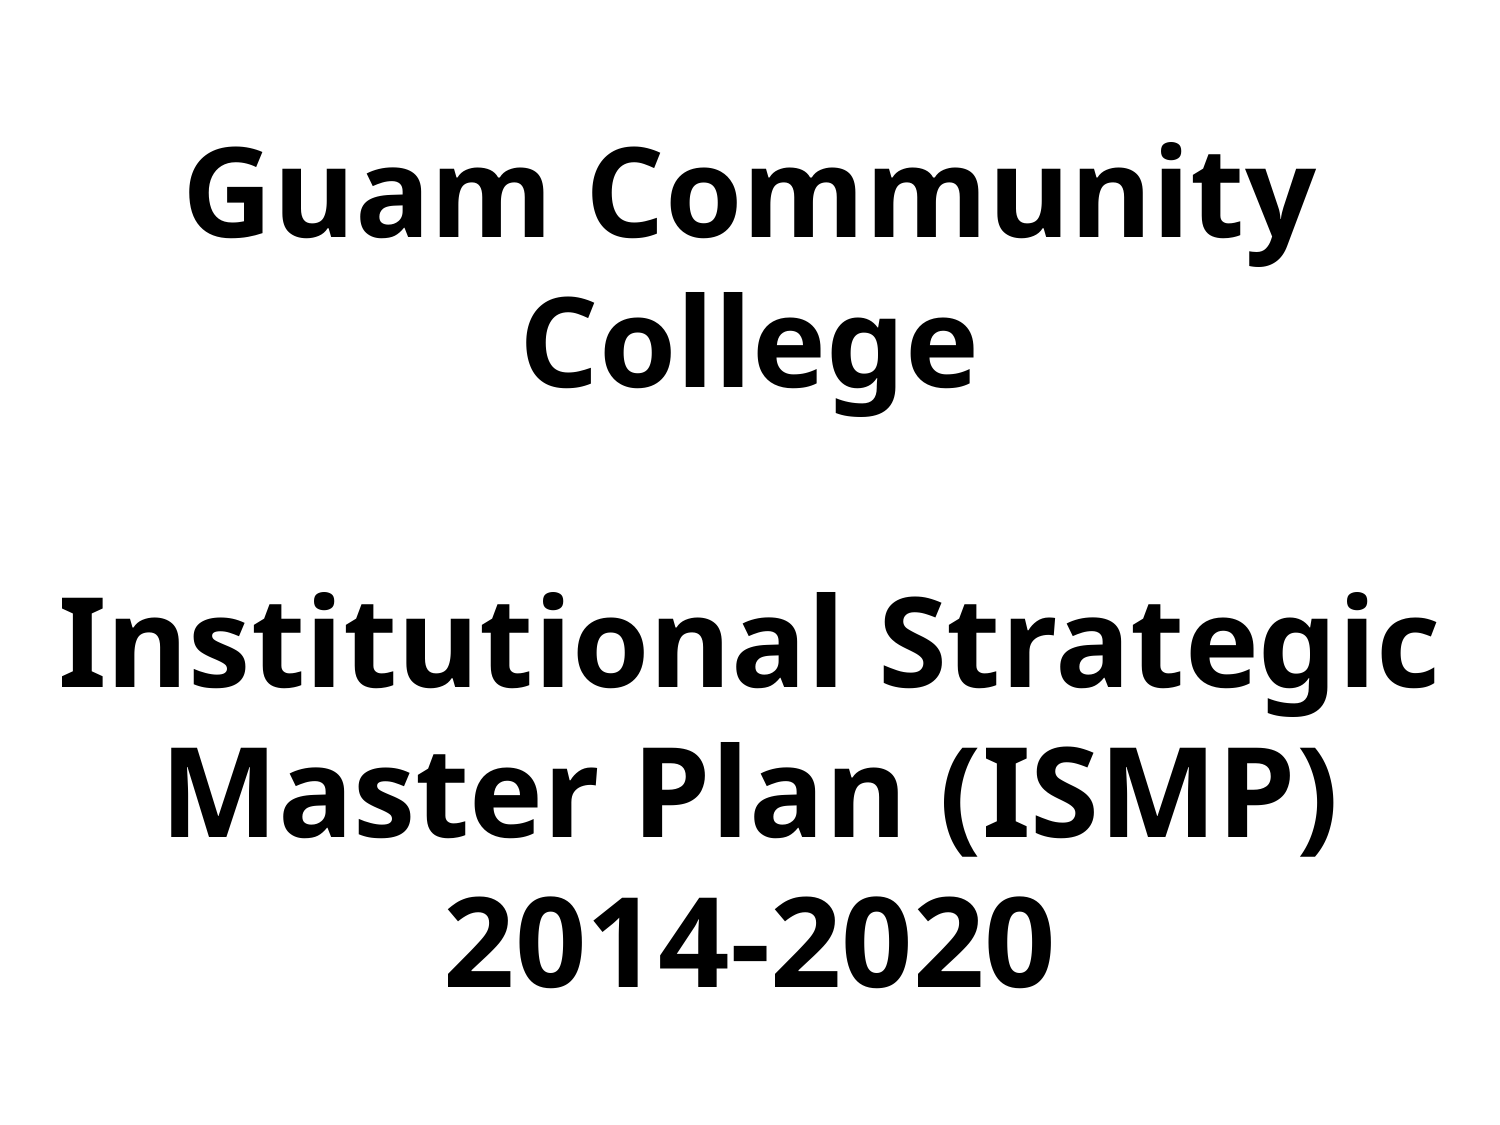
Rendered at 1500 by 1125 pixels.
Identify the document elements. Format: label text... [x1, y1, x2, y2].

title Guam Community College Institutional Strategic Master Plan (ISMP) 2014-2020 [0, 0, 1500, 1125]
